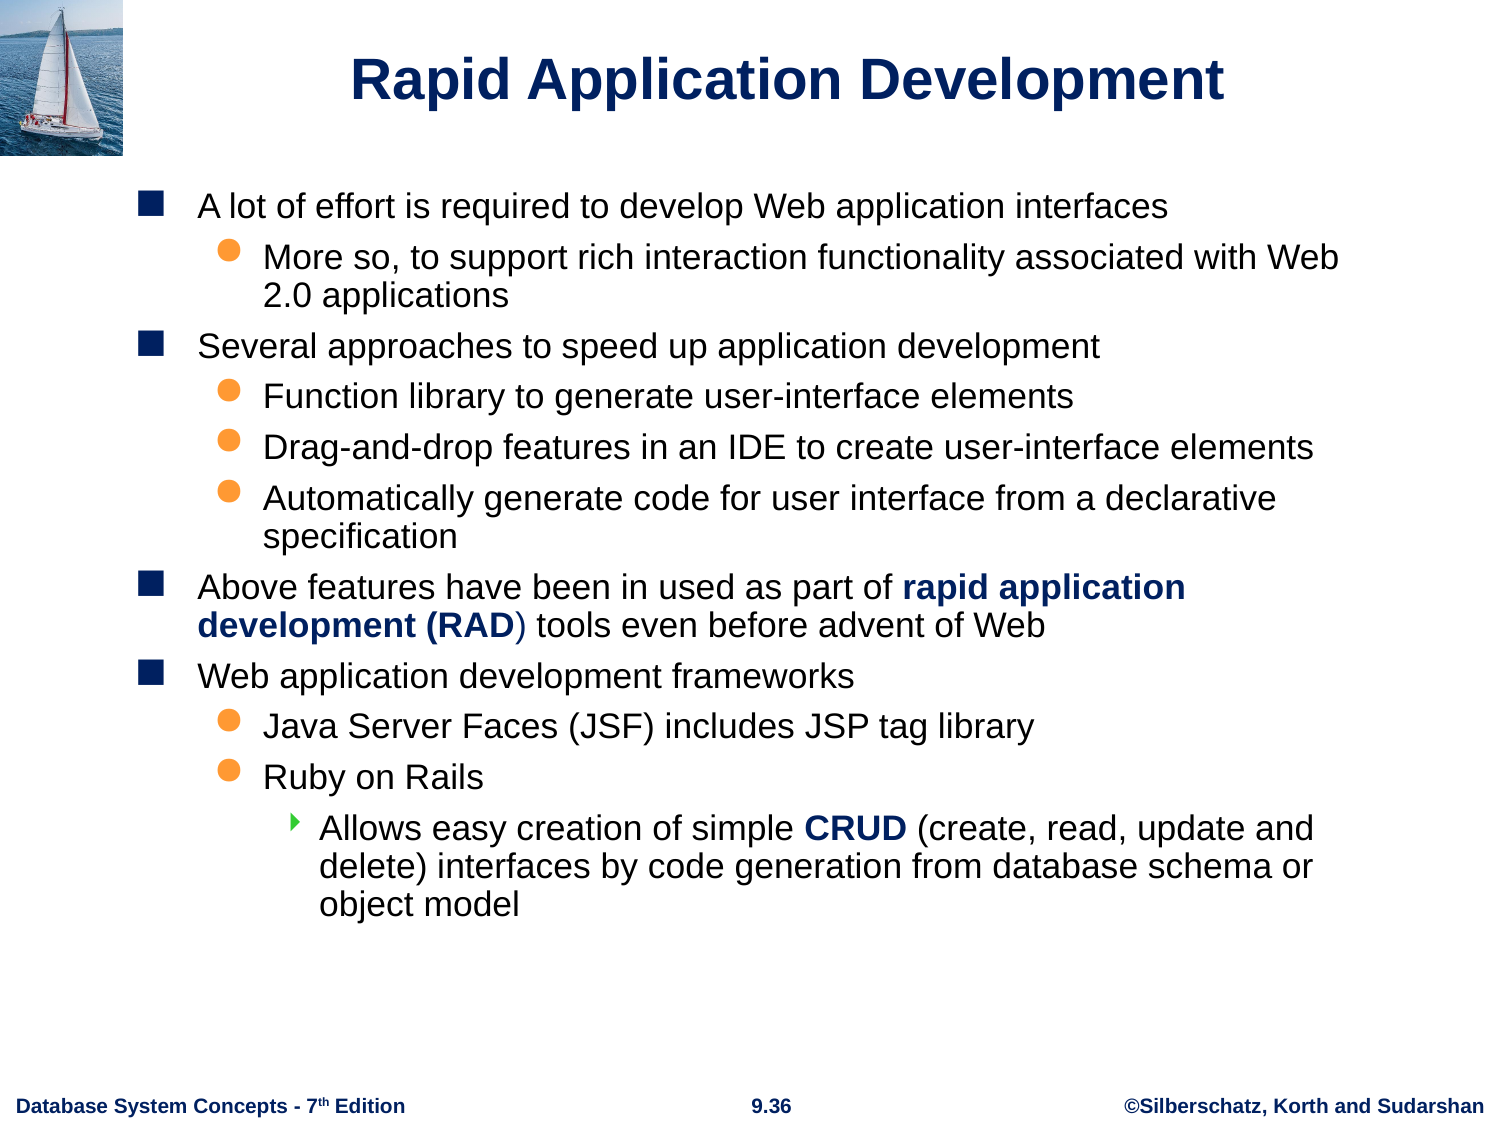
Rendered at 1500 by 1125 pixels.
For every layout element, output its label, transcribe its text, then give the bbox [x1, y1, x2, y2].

title Rapid Application Development [125, 18, 1452, 120]
list A lot of effort is required to develop Web application interfaces More so, to support rich interaction functionality associated with Web 2.0 applications Several approaches to speed up application development Function library to generate user-interface elements Drag-and-drop features in an IDE to create user-interface elements Automatically generate code for user interface from a declarative specification Above features have been in used as part of rapid application development (RAD) tools even before advent of Web Web application development frameworks Java Server Faces (JSF) includes JSP tag library Ruby on Rails Allows easy creation of simple CRUD (create, read, update and delete) interfaces by code generation from database schema or object model [126, 180, 1393, 985]
picture [0, 0, 123, 156]
